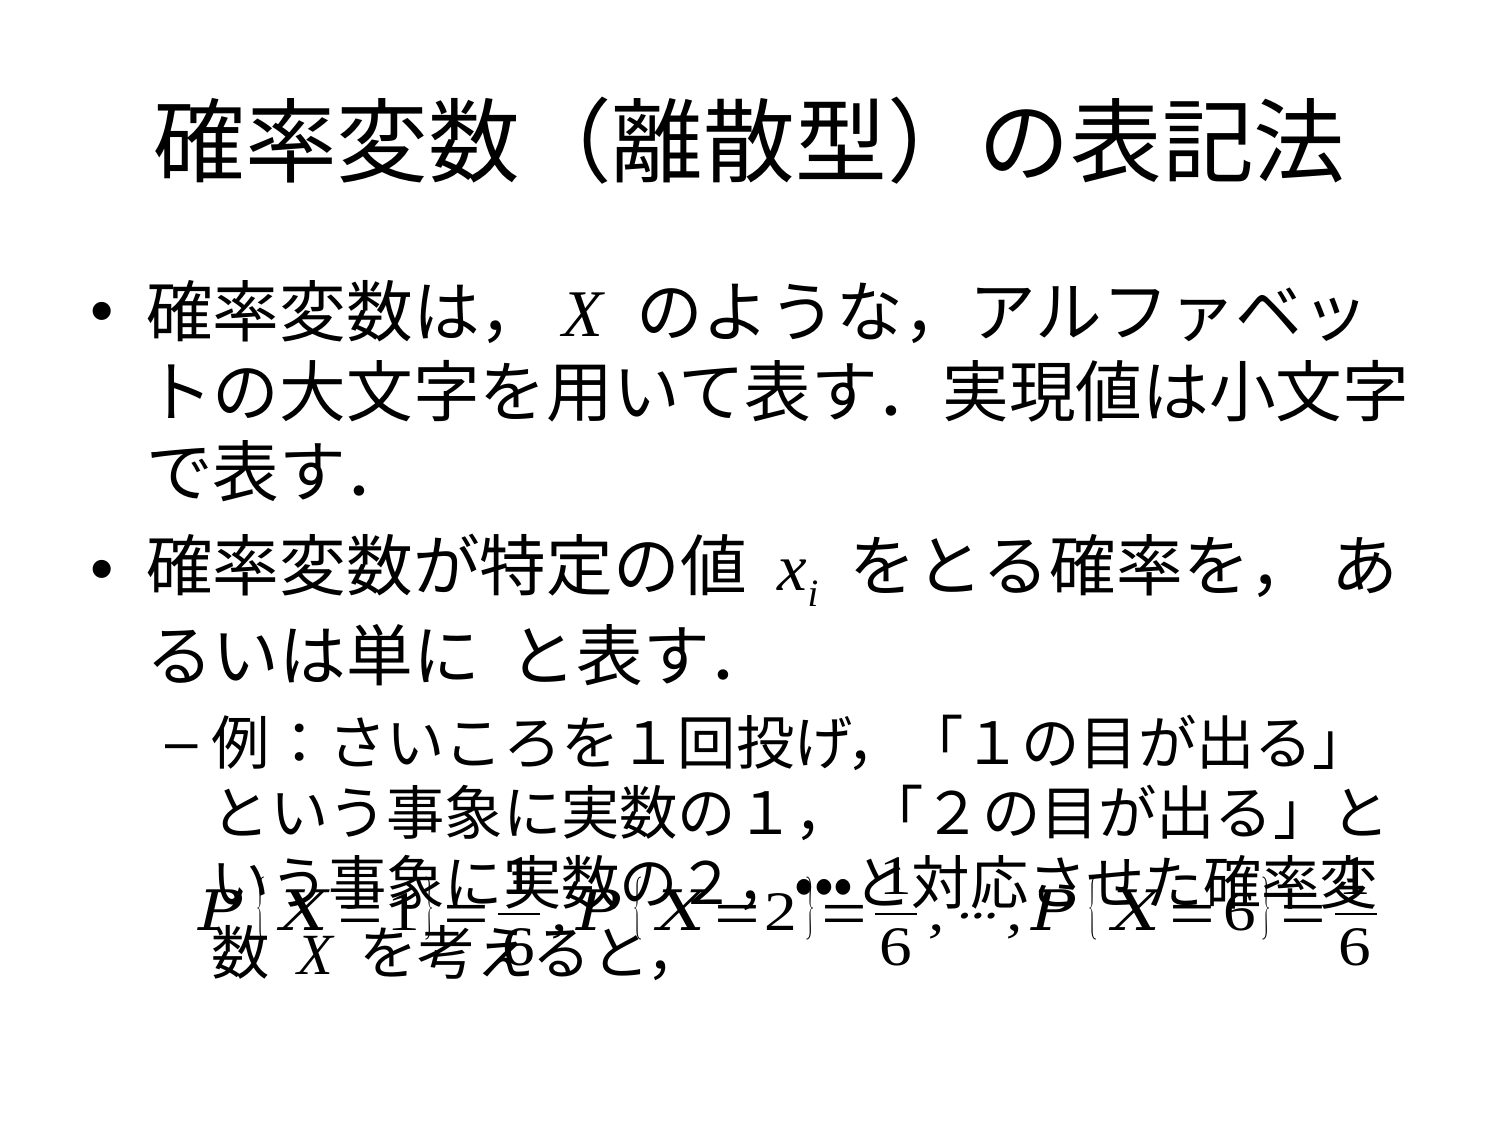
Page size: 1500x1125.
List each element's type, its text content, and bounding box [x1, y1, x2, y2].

title 確率変数（離散型）の表記法 [75, 45, 1425, 233]
